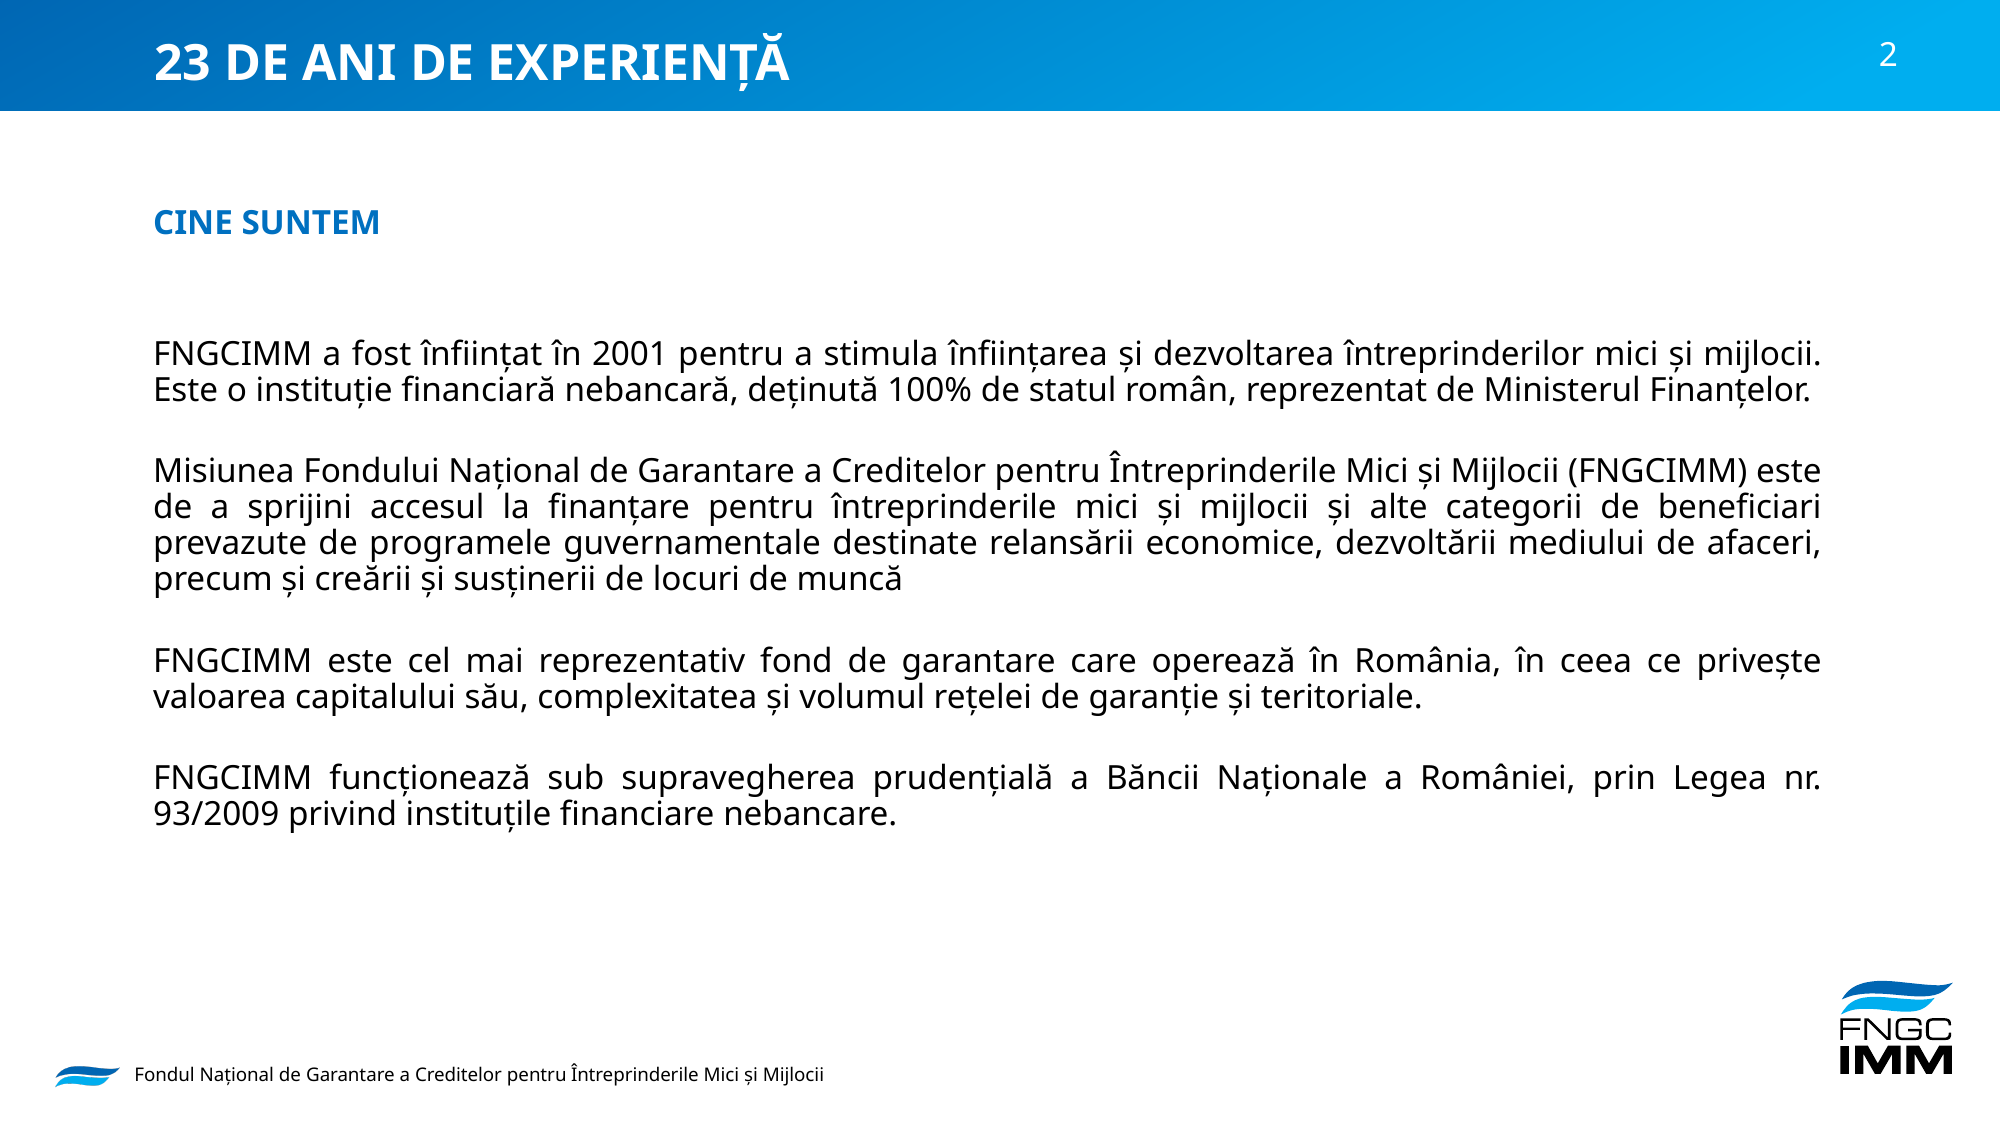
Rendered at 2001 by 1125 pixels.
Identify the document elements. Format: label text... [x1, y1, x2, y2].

list FNGCIMM a fost înființat în 2001 pentru a stimula înființarea și dezvoltarea întreprinderilor mici și mijlocii. Este o instituție financiară nebancară, deținută 100% de statul român, reprezentat de Ministerul Finanțelor. Misiunea Fondului Național de Garantare a Creditelor pentru Întreprinderile Mici și Mijlocii (FNGCIMM) este de a sprijini accesul la finanțare pentru întreprinderile mici și mijlocii și alte categorii de beneficiari prevazute de programele guvernamentale destinate relansării economice, dezvoltării mediului de afaceri, precum și creării și susținerii de locuri de muncă FNGCIMM este cel mai reprezentativ fond de garantare care operează în România, în ceea ce privește valoarea capitalului său, complexitatea și volumul rețelei de garanție și teritoriale. FNGCIMM funcționează sub supravegherea prudențială a Băncii Naționale a României, prin Legea nr. 93/2009 privind instituțile financiare nebancare. [138, 329, 1840, 992]
picture [52, 1055, 120, 1093]
title 23 DE ANI DE EXPERIENȚĂ [126, 29, 1299, 146]
list CINE SUNTEM [138, 198, 1312, 255]
